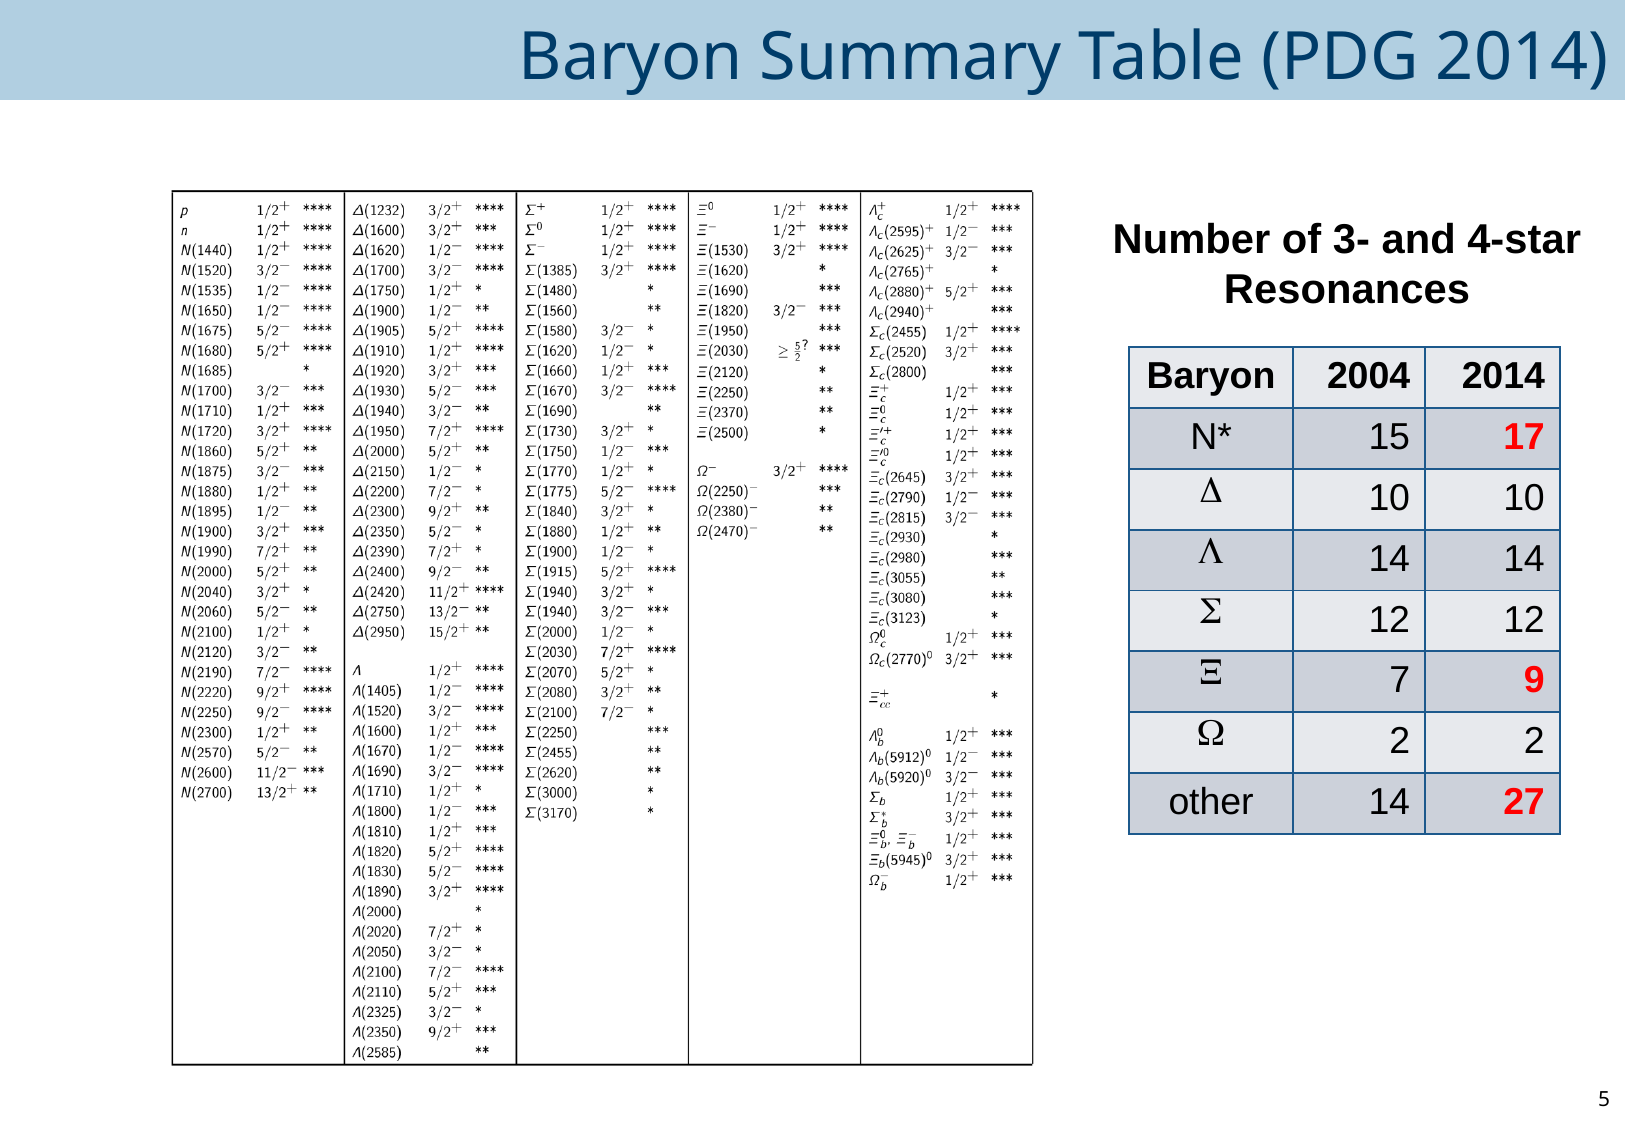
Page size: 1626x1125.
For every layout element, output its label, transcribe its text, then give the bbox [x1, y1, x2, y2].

table_cell 17 [1426, 409, 1559, 468]
table_cell 14 [1294, 531, 1424, 590]
table_cell 12 [1294, 591, 1424, 650]
table_cell 27 [1426, 774, 1559, 833]
table_cell 14 [1294, 774, 1424, 833]
table_cell 10 [1426, 470, 1559, 529]
title Baryon Summary Table (PDG 2014) [0, 0, 1625, 100]
table_cell W [1130, 713, 1292, 772]
table_cell D [1130, 470, 1292, 529]
table_cell X [1130, 652, 1292, 711]
table_cell 15 [1294, 409, 1424, 468]
text_box Number of 3- and 4-star Resonances [1097, 204, 1597, 319]
table_cell 2 [1426, 713, 1559, 772]
table_cell 14 [1426, 531, 1559, 590]
table_cell 9 [1426, 652, 1559, 711]
table_cell L [1130, 531, 1292, 590]
table_cell S [1130, 591, 1292, 650]
slide_number 4 [1494, 1077, 1625, 1125]
table_cell other [1130, 774, 1292, 833]
table_header Baryon [1130, 348, 1292, 407]
table_cell 10 [1294, 470, 1424, 529]
table_cell N* [1130, 409, 1292, 468]
table_header 2014 [1426, 348, 1559, 407]
picture [166, 184, 1041, 1071]
table_header 2004 [1294, 348, 1424, 407]
table_cell 2 [1294, 713, 1424, 772]
table_cell 12 [1426, 591, 1559, 650]
table_cell 7 [1294, 652, 1424, 711]
